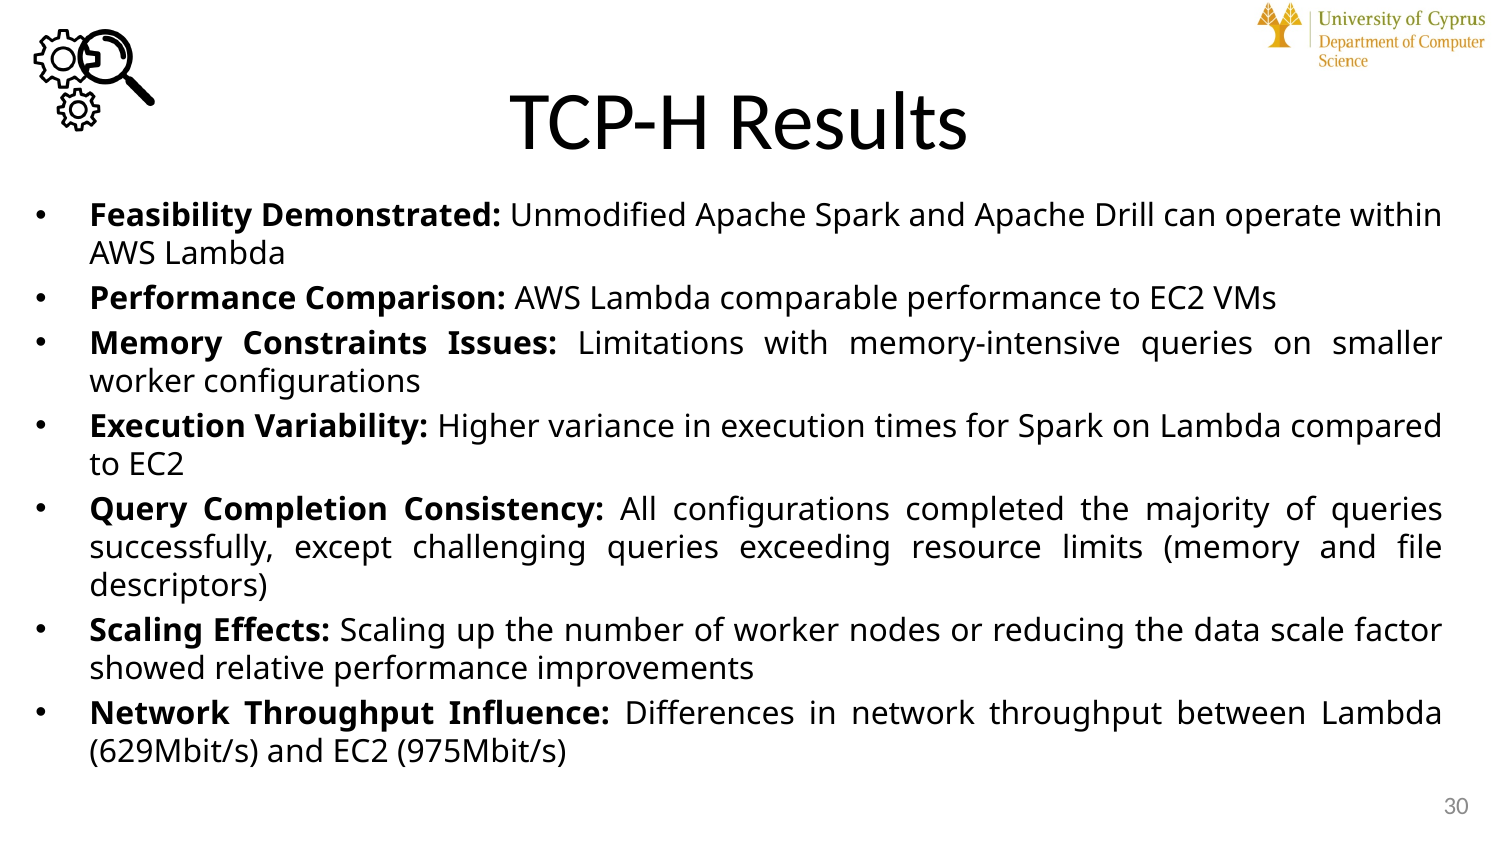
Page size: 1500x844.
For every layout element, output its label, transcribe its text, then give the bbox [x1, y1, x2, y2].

picture [17, 19, 172, 139]
title TCP-H Results [64, 45, 1415, 187]
picture [1245, 0, 1500, 72]
list Feasibility Demonstrated: Unmodified Apache Spark and Apache Drill can operate within AWS Lambda Performance Comparison: AWS Lambda comparable performance to EC2 VMs Memory Constraints Issues: Limitations with memory-intensive queries on smaller worker configurations Execution Variability: Higher variance in execution times for Spark on Lambda compared to EC2 Query Completion Consistency: All configurations completed the majority of queries successfully, except challenging queries exceeding resource limits (memory and file descriptors) Scaling Effects: Scaling up the number of worker nodes or reducing the data scale factor showed relative performance improvements Network Throughput Influence: Differences in network throughput between Lambda (629Mbit/s) and EC2 (975Mbit/s) [20, 187, 1459, 782]
slide_number 30 [1425, 782, 1484, 827]
